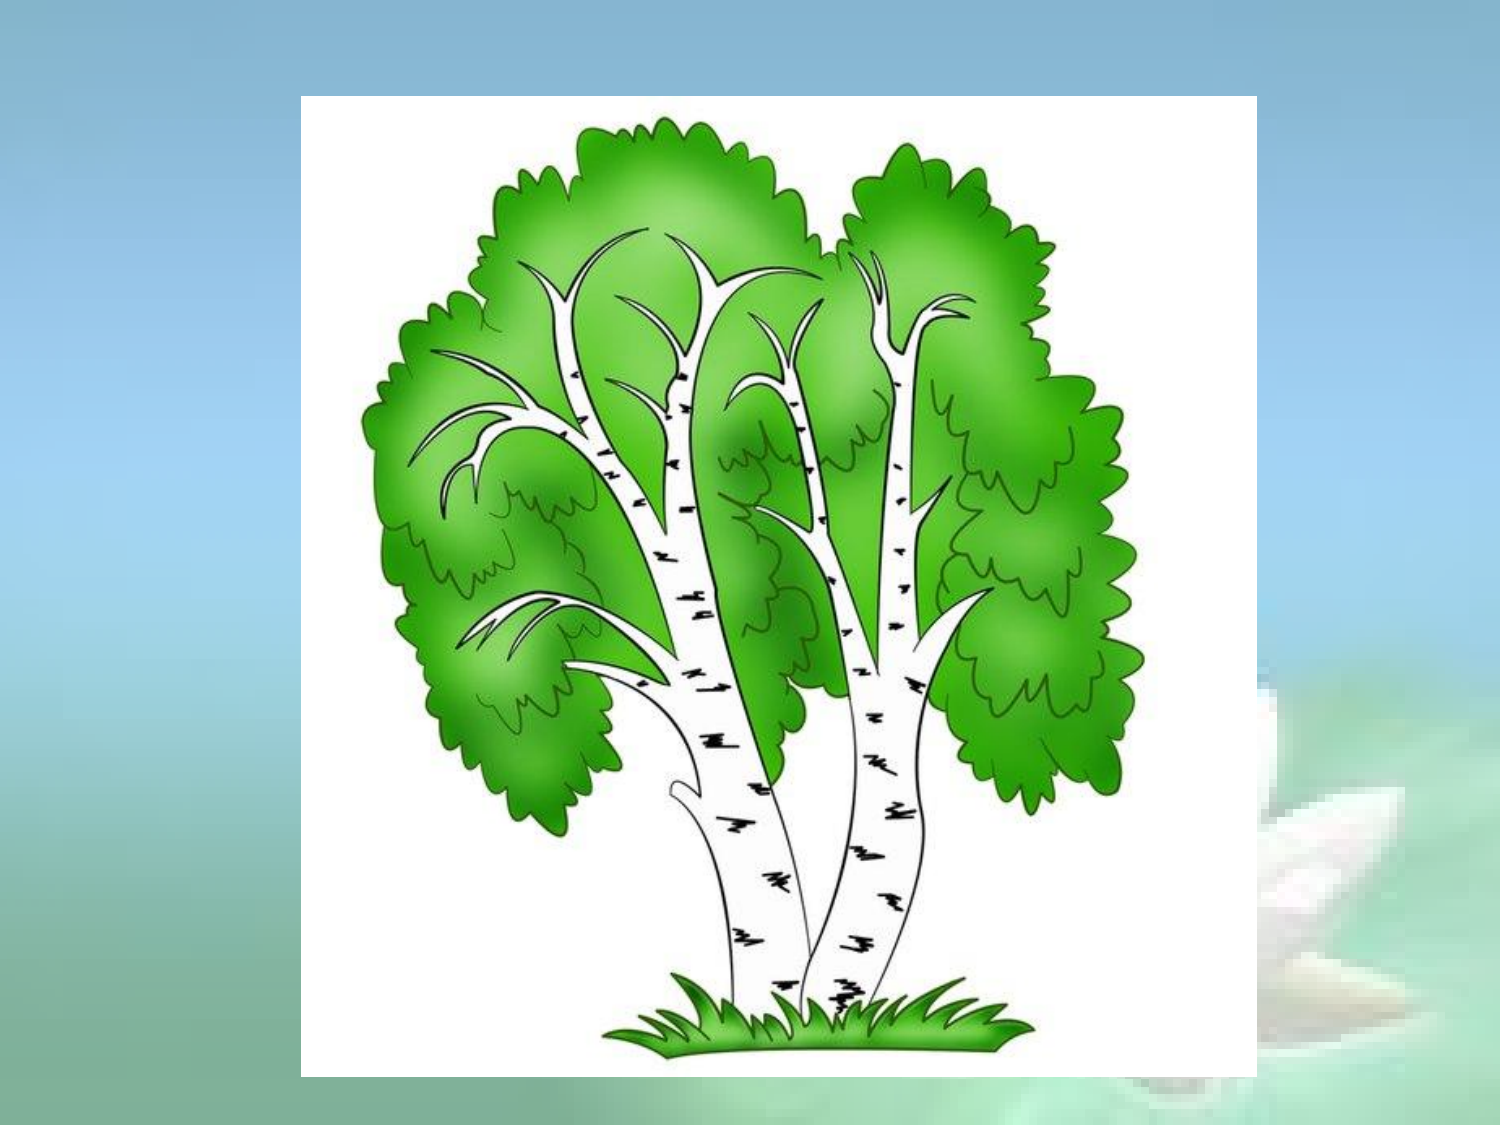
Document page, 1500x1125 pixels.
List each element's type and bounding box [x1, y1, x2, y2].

picture [301, 96, 1257, 1077]
